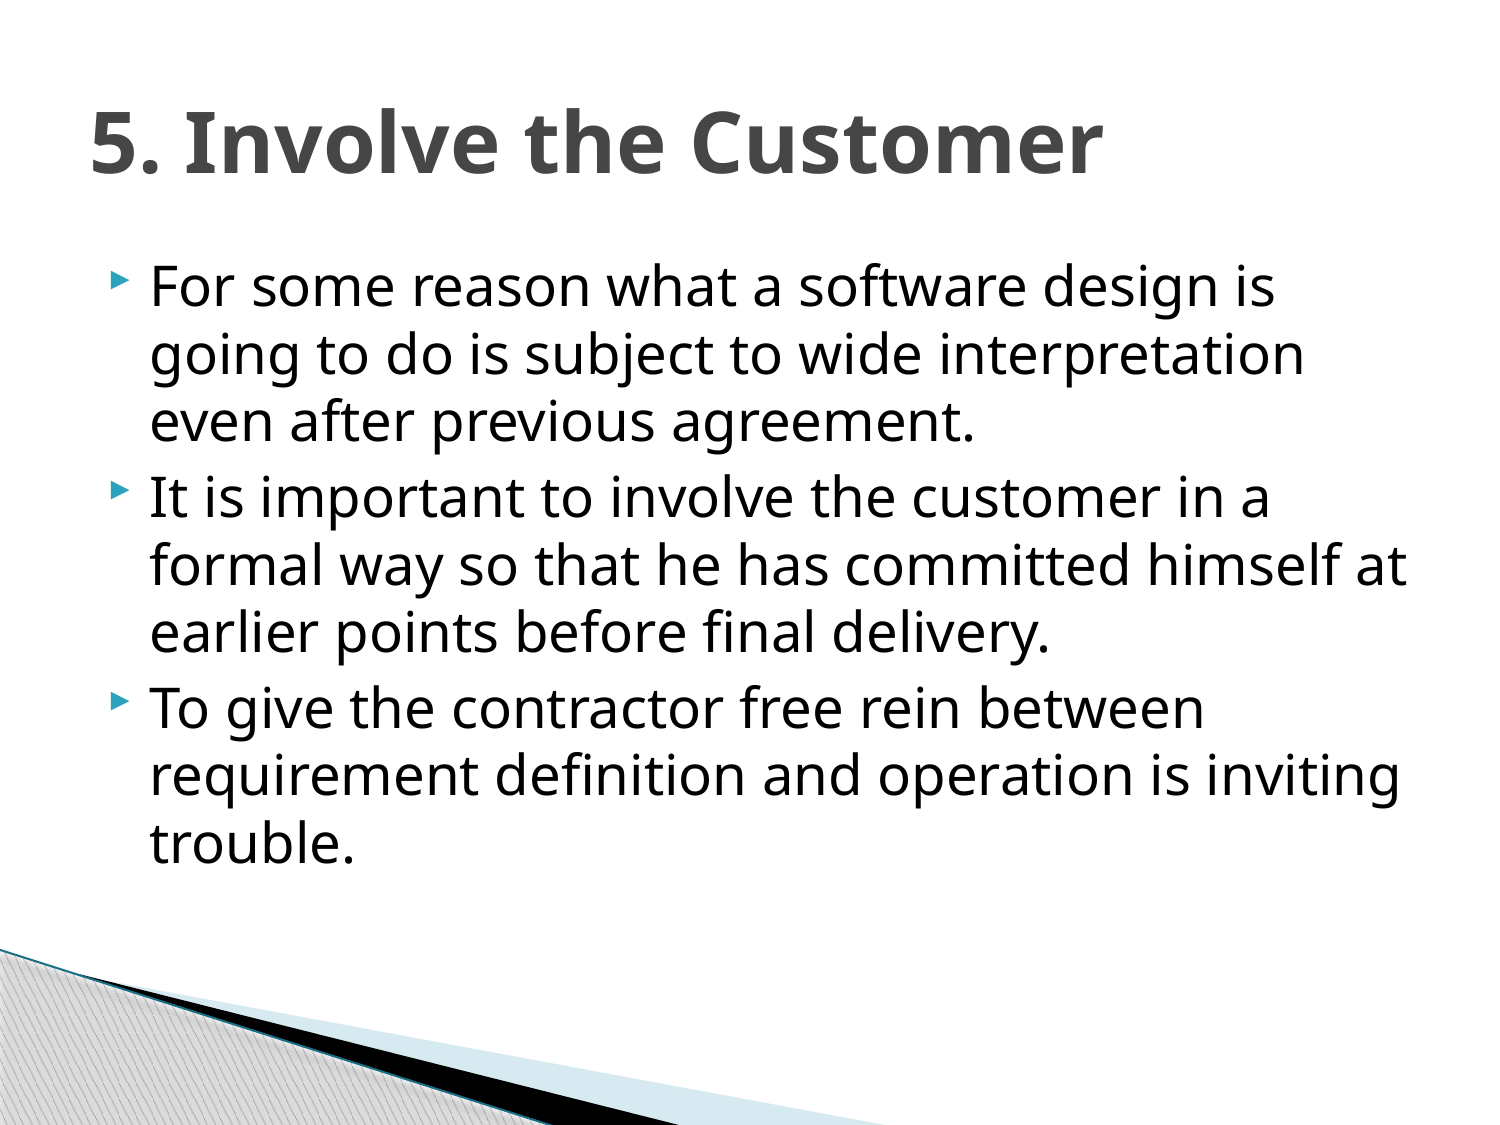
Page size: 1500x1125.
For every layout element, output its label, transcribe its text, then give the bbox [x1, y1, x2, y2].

title 5. Involve the Customer [75, 45, 1425, 233]
list For some reason what a software design is going to do is subject to wide interpretation even after previous agreement. It is important to involve the customer in a formal way so that he has committed himself at earlier points before final delivery. To give the contractor free rein between requirement definition and operation is inviting trouble. [75, 243, 1425, 986]
